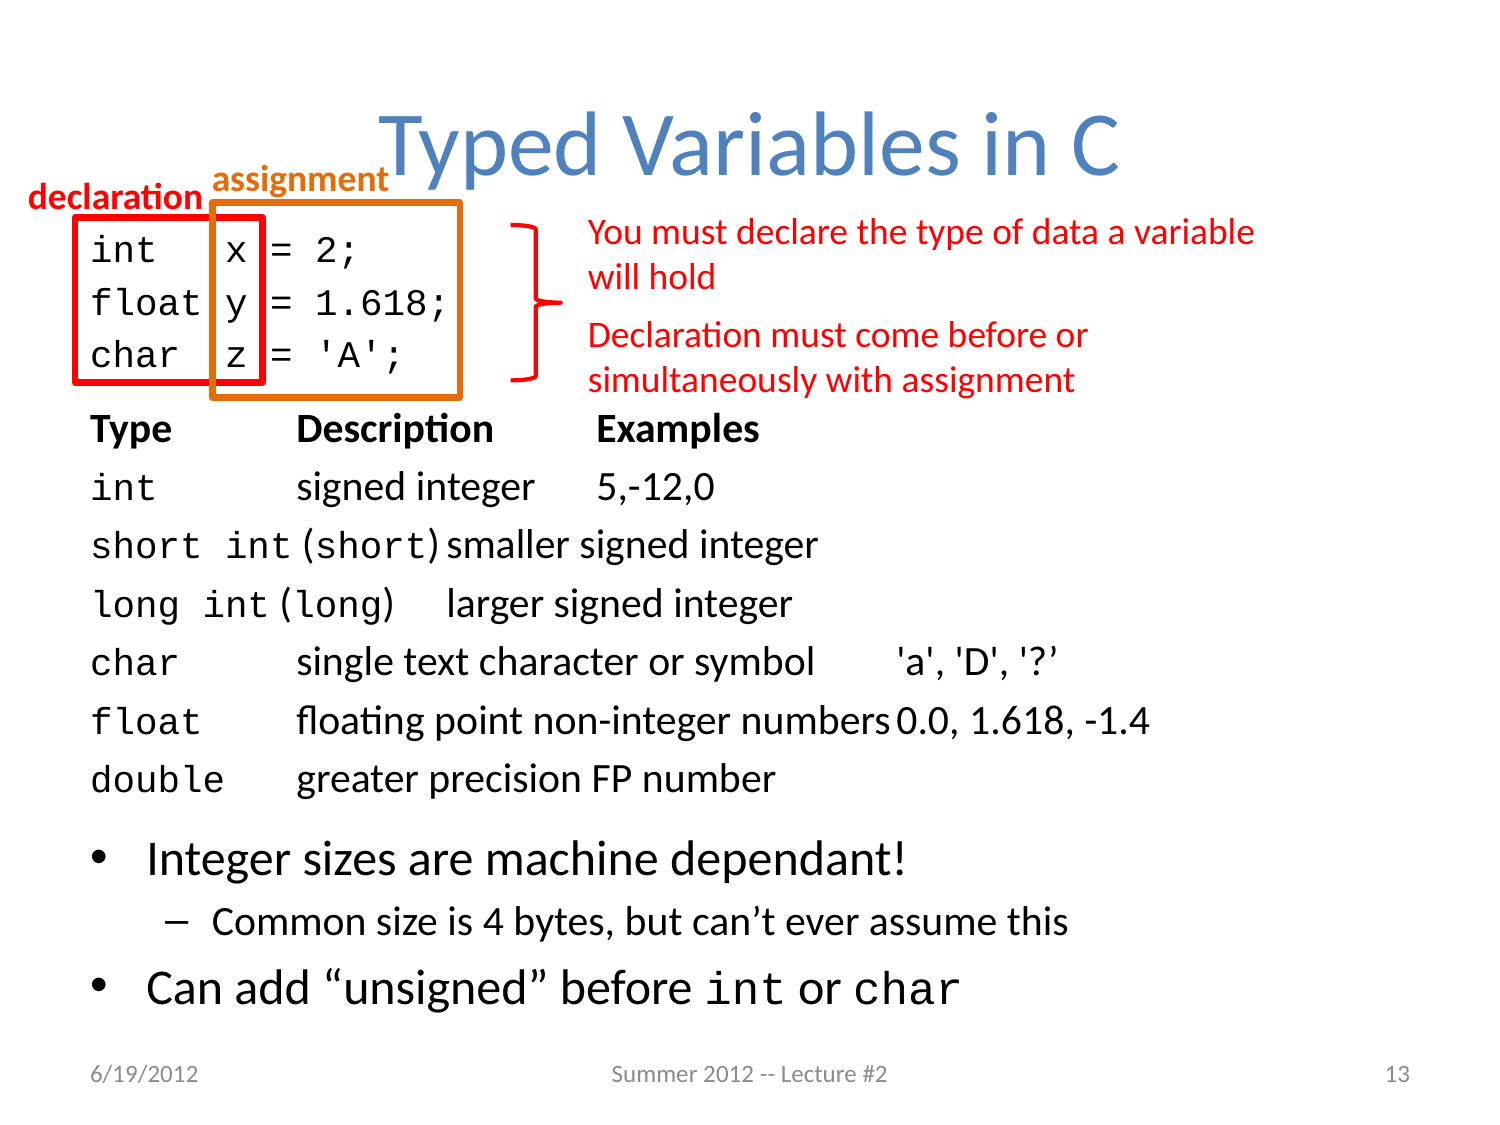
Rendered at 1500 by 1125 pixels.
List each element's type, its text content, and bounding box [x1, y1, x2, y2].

text_box You must declare the type of data a variable will hold Declaration must come before or simultaneously with assignment [573, 199, 1322, 408]
text_box [210, 200, 462, 399]
footer Summer 2012 -- Lecture #2 [512, 1042, 988, 1103]
slide_number 13 [1074, 1042, 1425, 1103]
text_box declaration [13, 164, 219, 224]
list int x = 2; float y = 1.618; char z = 'A'; Type Description Examples int signed integer 5,-12,0 short int (short) smaller signed integer long int (long) larger signed integer char single text character or symbol 'a', 'D', '?’ float floating point non-integer numbers 0.0, 1.618, -1.4 double greater precision FP number Integer sizes are machine dependant! Common size is 4 bytes, but can’t ever assume this Can add “unsigned” before int or char [75, 217, 1425, 1049]
title Typed Variables in C [75, 45, 1425, 217]
text_box [73, 224, 210, 384]
text_box [510, 224, 562, 382]
text_box assignment [197, 146, 405, 207]
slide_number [75, 1042, 425, 1103]
